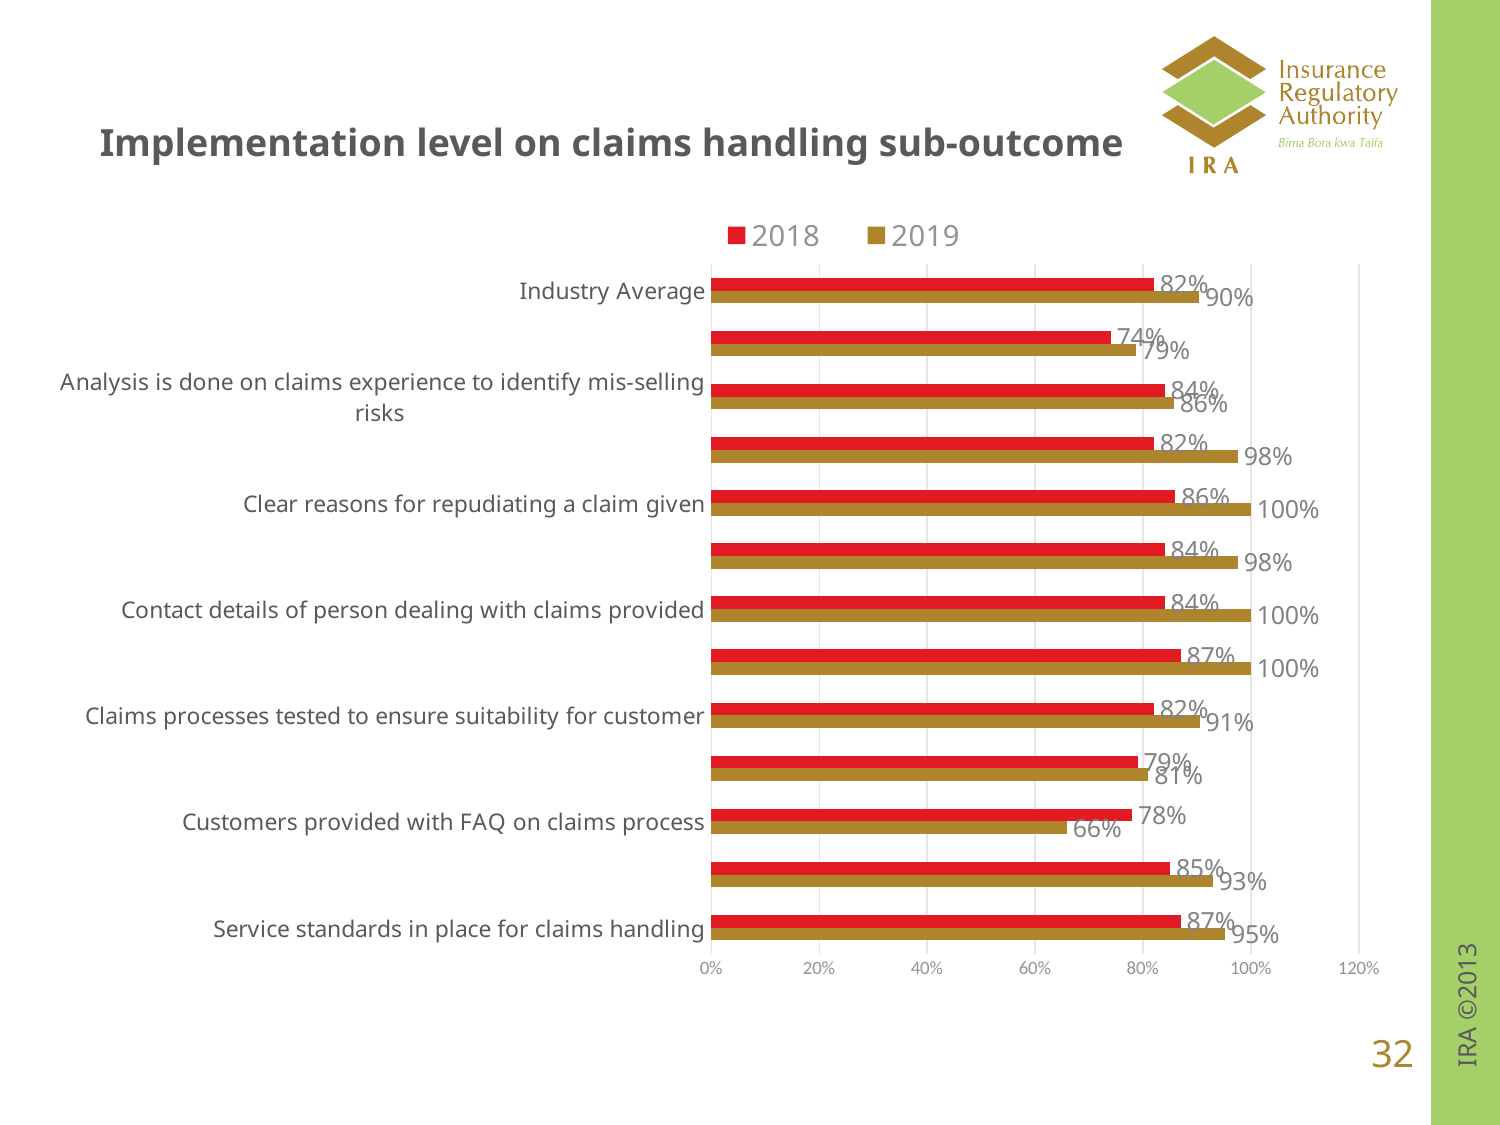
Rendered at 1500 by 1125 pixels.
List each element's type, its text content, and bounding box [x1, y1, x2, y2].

chart [44, 189, 1393, 1003]
title Implementation level on claims handling sub-outcome [62, 123, 1163, 165]
